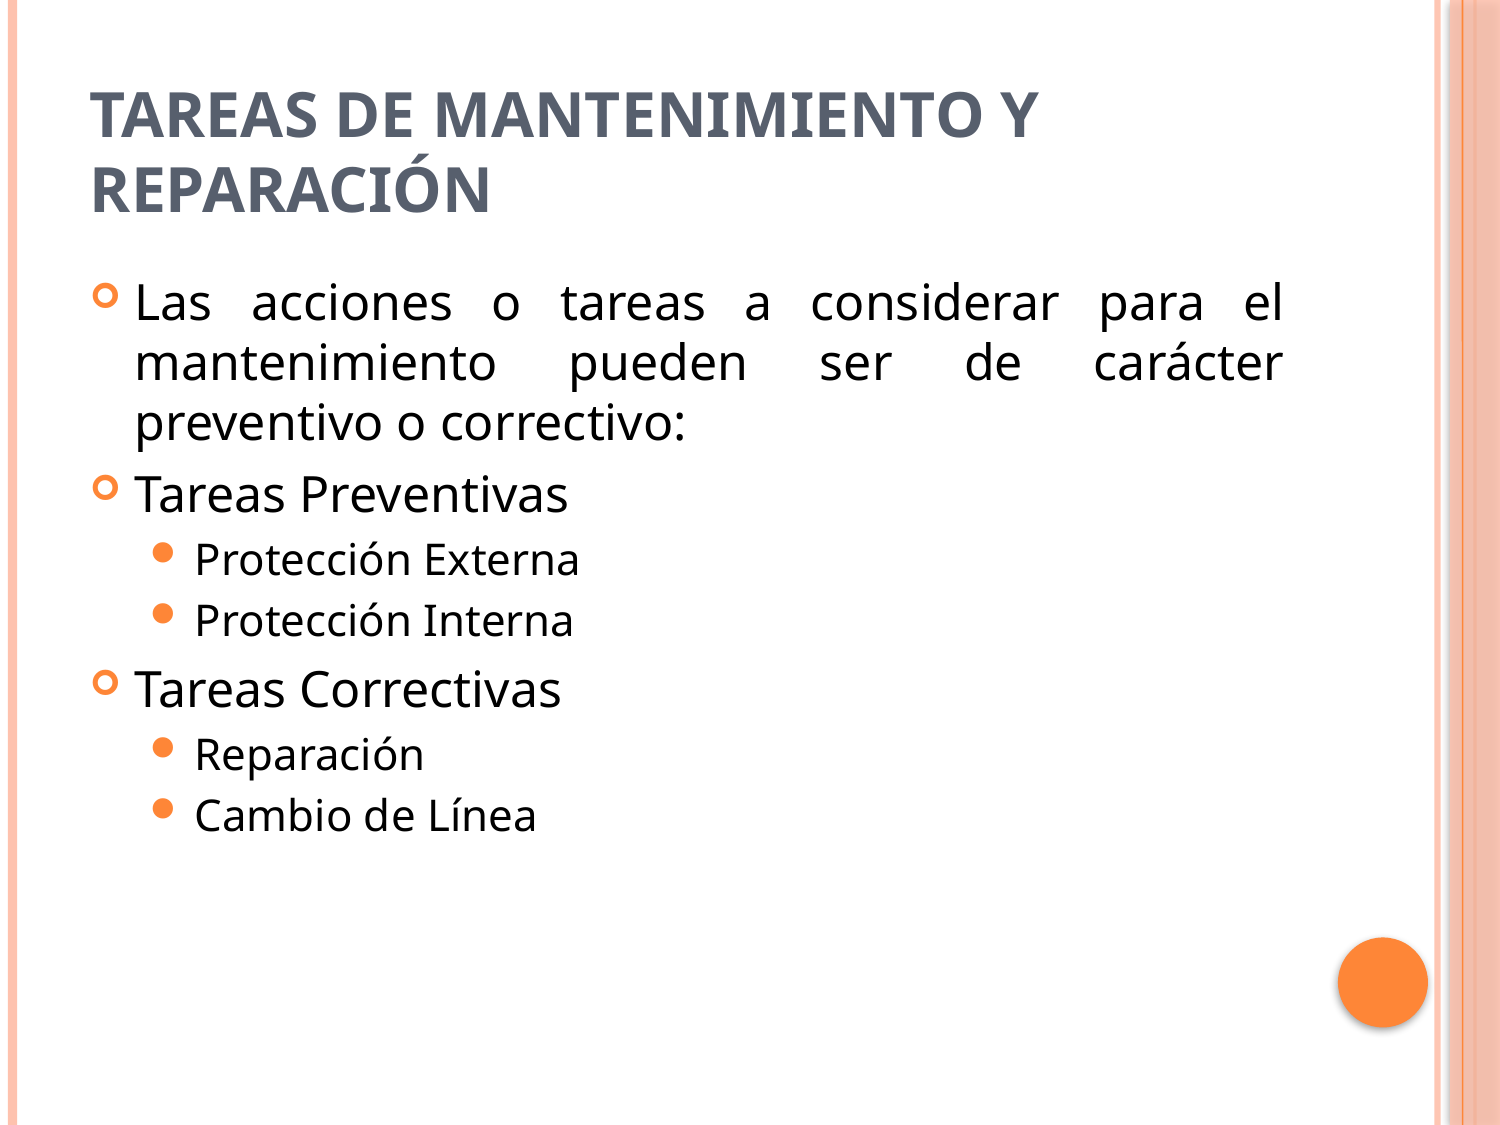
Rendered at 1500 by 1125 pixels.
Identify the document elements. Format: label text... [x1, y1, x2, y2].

title Tareas de Mantenimiento y Reparación [75, 45, 1300, 233]
list Las acciones o tareas a considerar para el mantenimiento pueden ser de carácter preventivo o correctivo: Tareas Preventivas Protección Externa Protección Interna Tareas Correctivas Reparación Cambio de Línea [75, 262, 1300, 1062]
